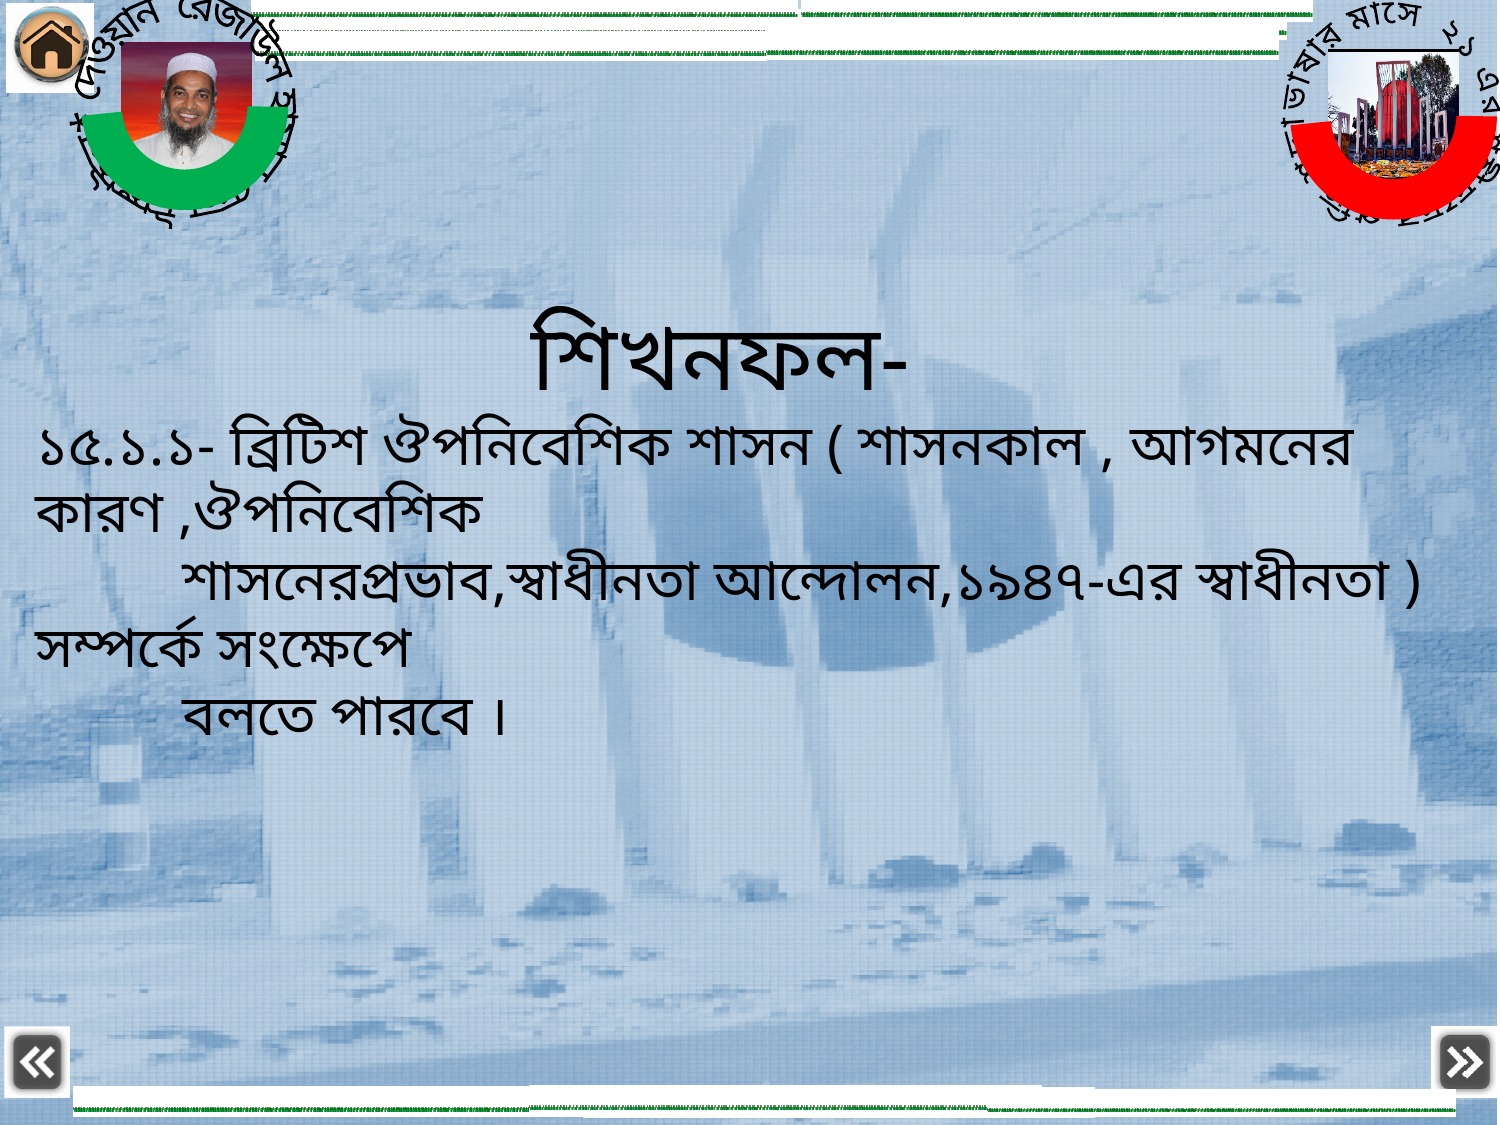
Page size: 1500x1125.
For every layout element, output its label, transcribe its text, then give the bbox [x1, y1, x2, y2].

picture [73, 1026, 1500, 1118]
picture [6, 3, 94, 93]
picture [5, 1027, 70, 1097]
text_box শিখনফল- ১৫.১.১- ব্রিটিশ ঔপনিবেশিক শাসন ( শাসনকাল , আগমনের কারণ ,ঔপনিবেশিক শাসনেরপ্রভাব,স্বাধীনতা আন্দোলন,১৯৪৭-এর স্বাধীনতা ) সম্পর্কে সংক্ষেপে বলতে পারবে । [20, 291, 1451, 754]
picture [255, 31, 266, 53]
picture [1328, 49, 1459, 179]
picture [78, 82, 94, 93]
picture [251, 0, 1313, 61]
picture [121, 42, 252, 169]
picture [255, 38, 282, 61]
